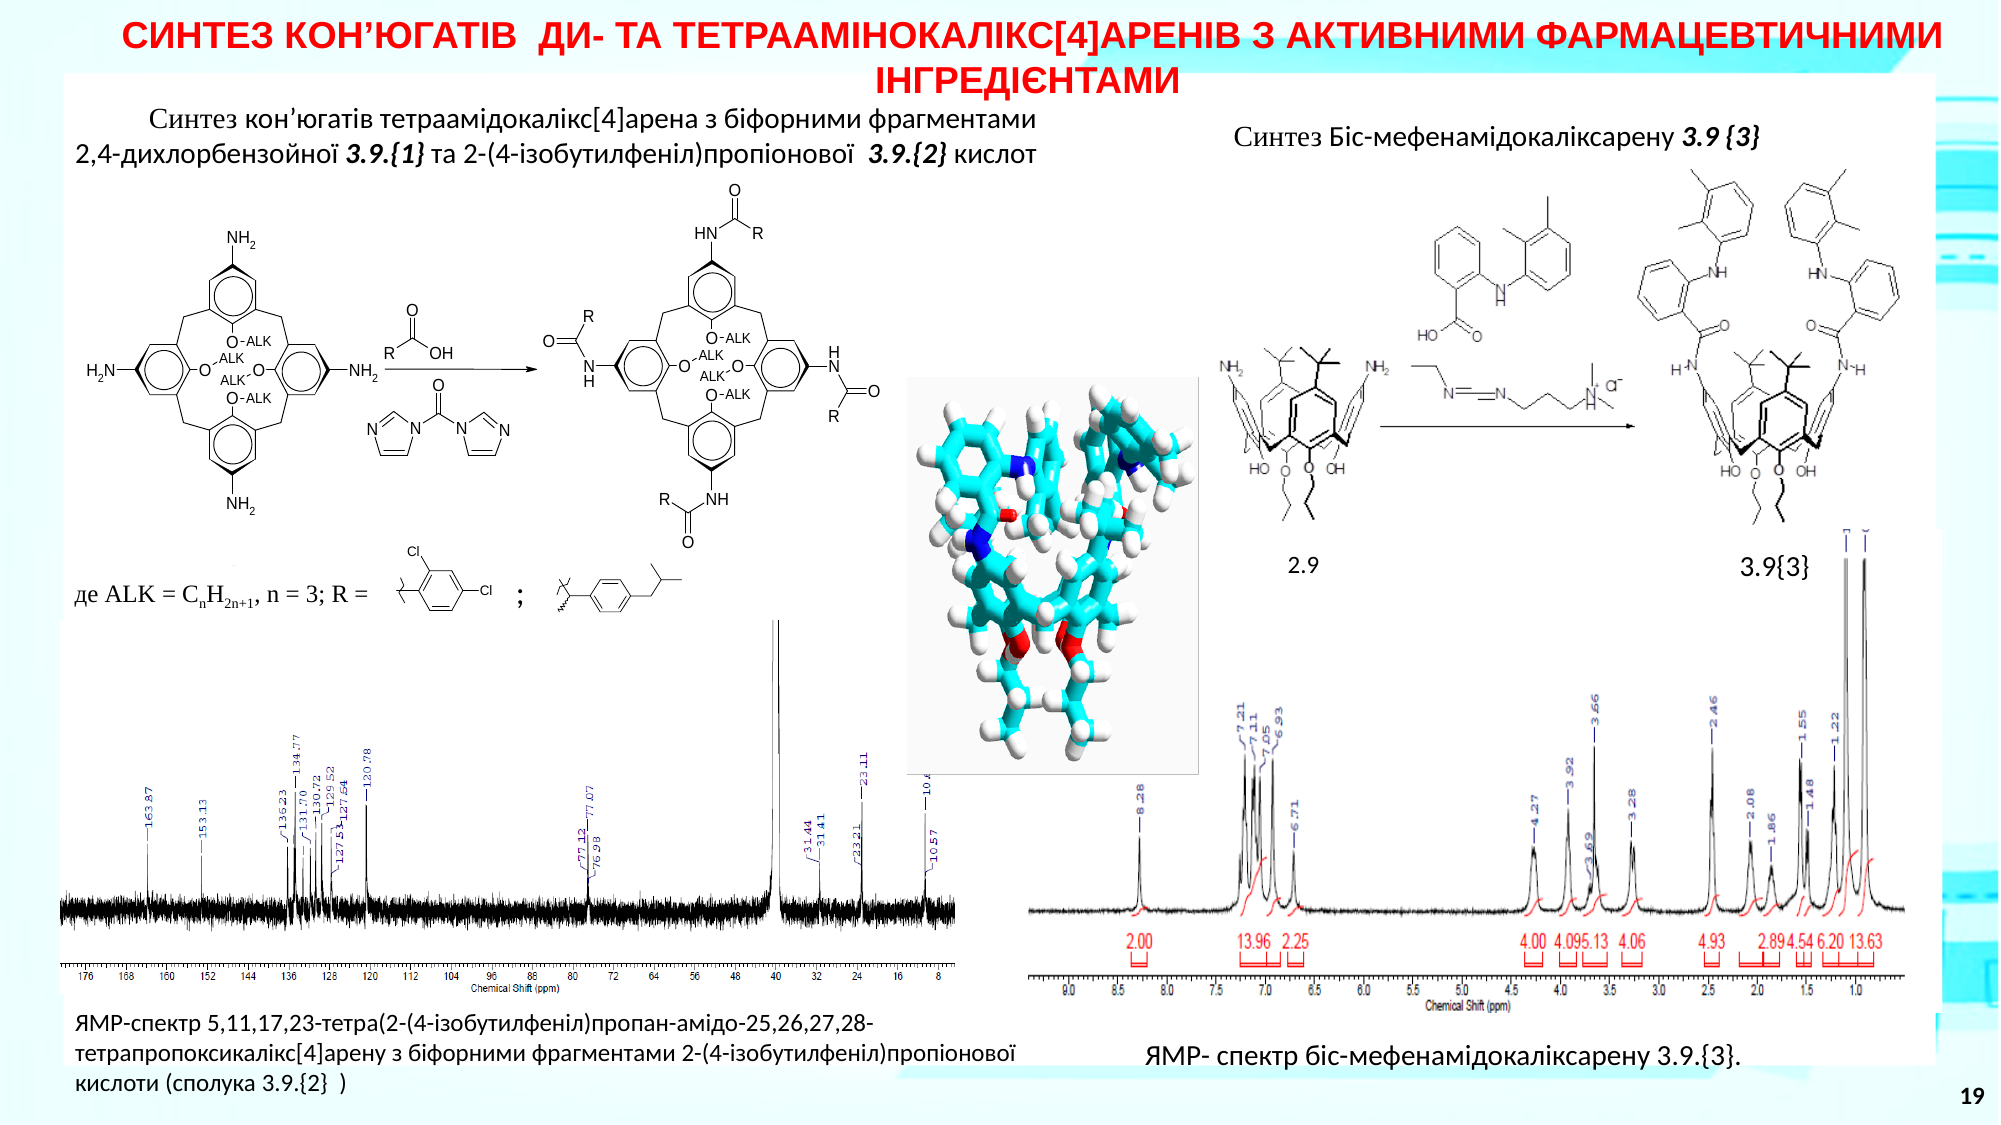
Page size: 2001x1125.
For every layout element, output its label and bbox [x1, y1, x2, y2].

text_box [84, 180, 884, 596]
picture [0, 0, 2000, 1125]
text_box [390, 544, 496, 618]
text_box [553, 558, 689, 618]
